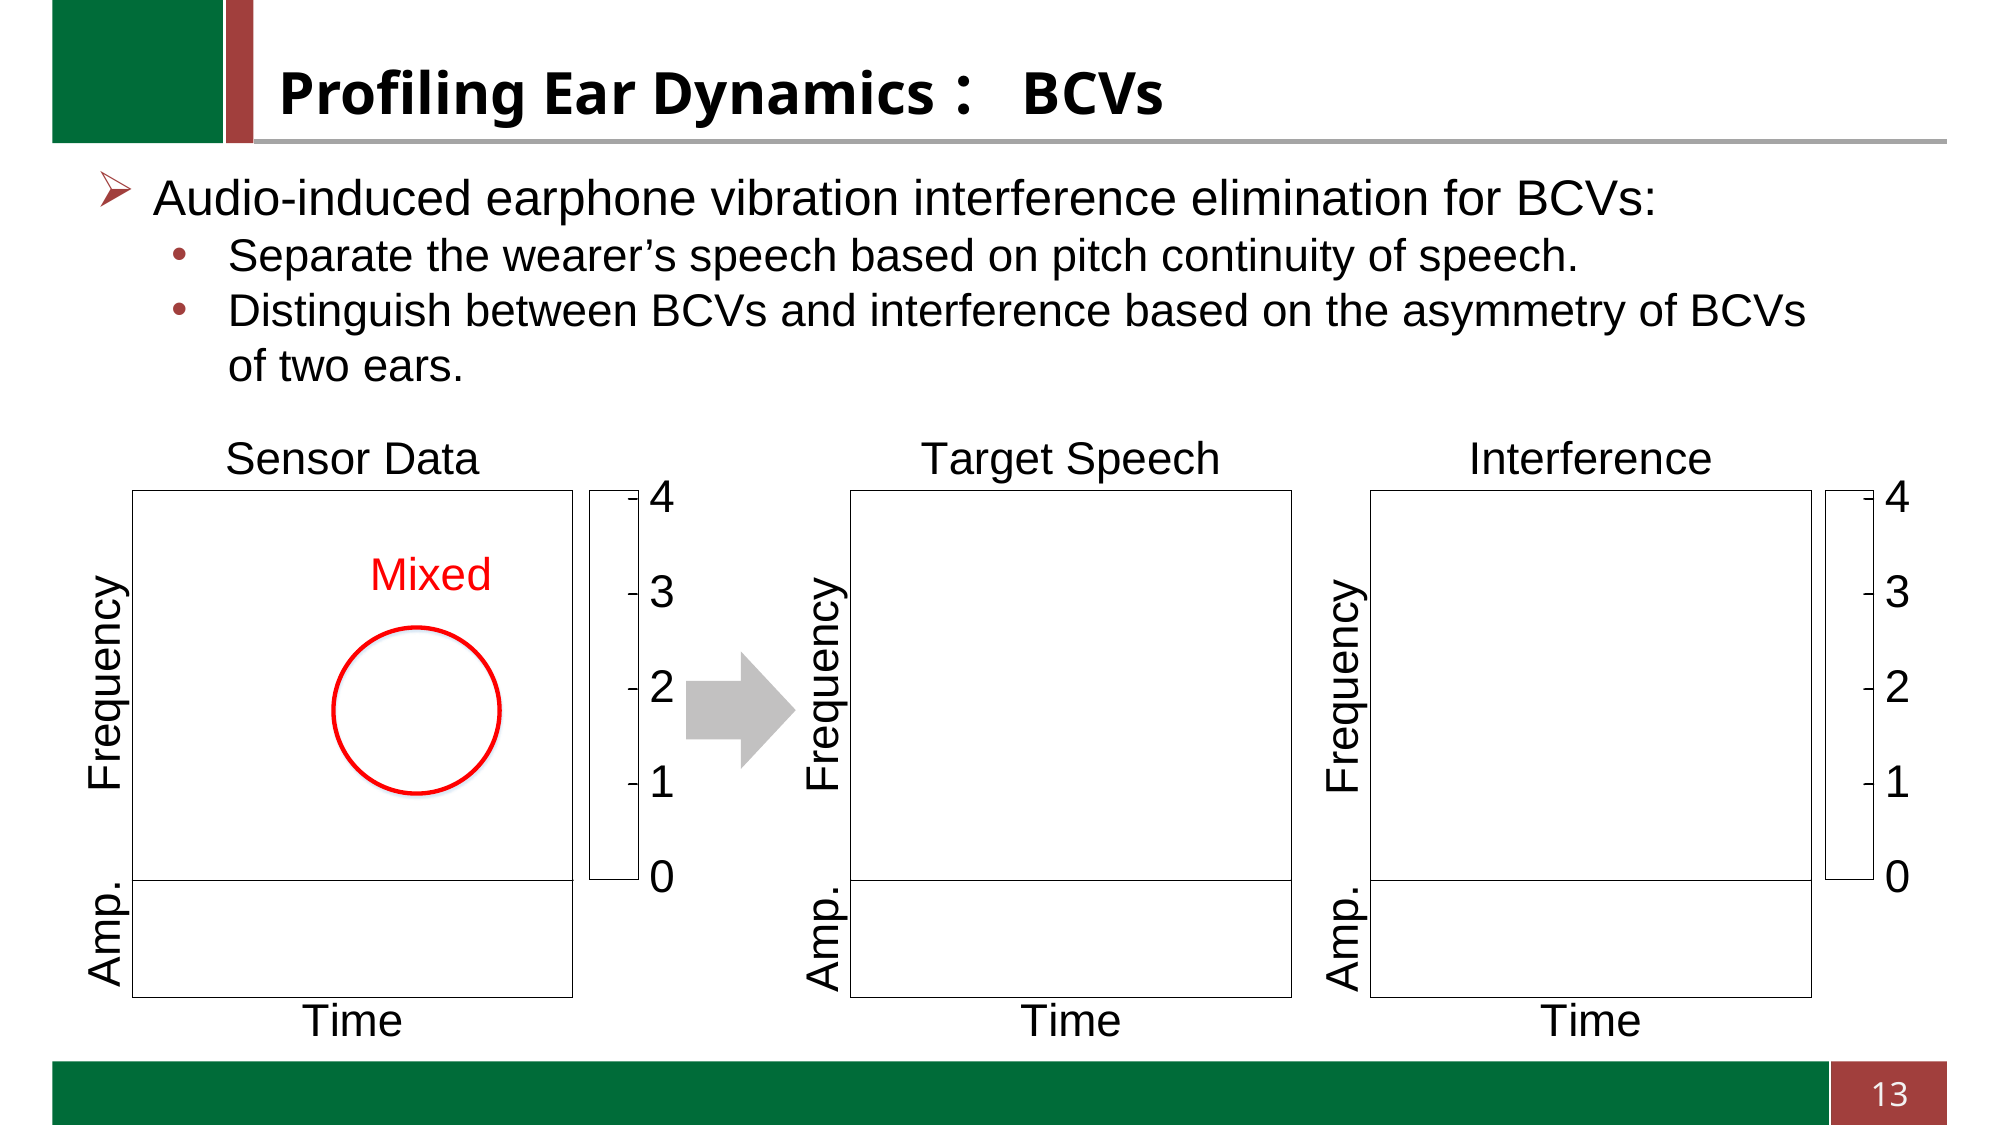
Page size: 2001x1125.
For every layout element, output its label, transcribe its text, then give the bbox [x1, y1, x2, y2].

picture [65, 420, 698, 1069]
title Profiling Ear Dynamics：BCVs [263, 56, 1682, 136]
text_box [698, 648, 783, 772]
text_box Audio-induced earphone vibration interference elimination for BCVs: Separate the wearer’s speech based on pitch continuity of speech. Distinguish between BCVs and interference based on the asymmetry of BCVs of two ears. [81, 158, 1856, 459]
picture [783, 420, 1934, 1069]
